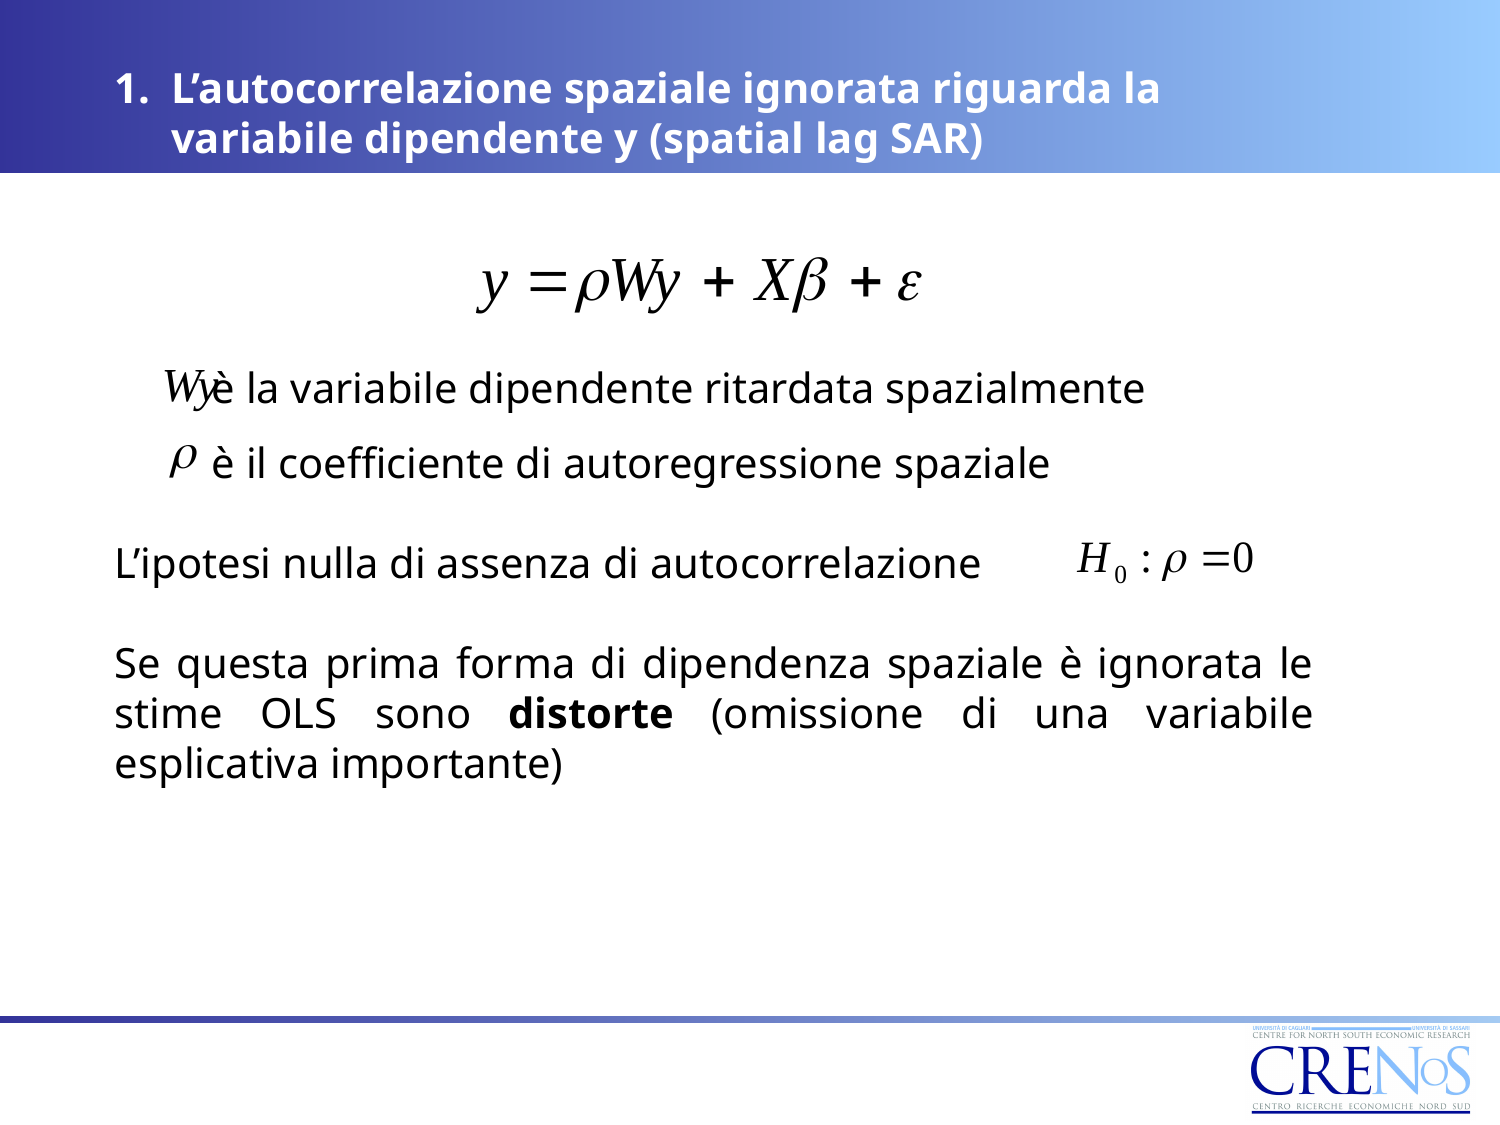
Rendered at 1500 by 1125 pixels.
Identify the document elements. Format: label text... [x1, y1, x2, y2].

picture [158, 361, 231, 421]
picture [1245, 1022, 1476, 1121]
text_box L’autocorrelazione spaziale ignorata riguarda la variabile dipendente y (spatial lag SAR) è la variabile dipendente ritardata spazialmente è il coefficiente di autoregressione spaziale L’ipotesi nulla di assenza di autocorrelazione Se questa prima forma di dipendenza spaziale è ignorata le stime OLS sono distorte (omissione di una variabile esplicativa importante) [100, 54, 1329, 795]
picture [466, 242, 940, 327]
picture [159, 436, 208, 489]
picture [1068, 526, 1262, 595]
